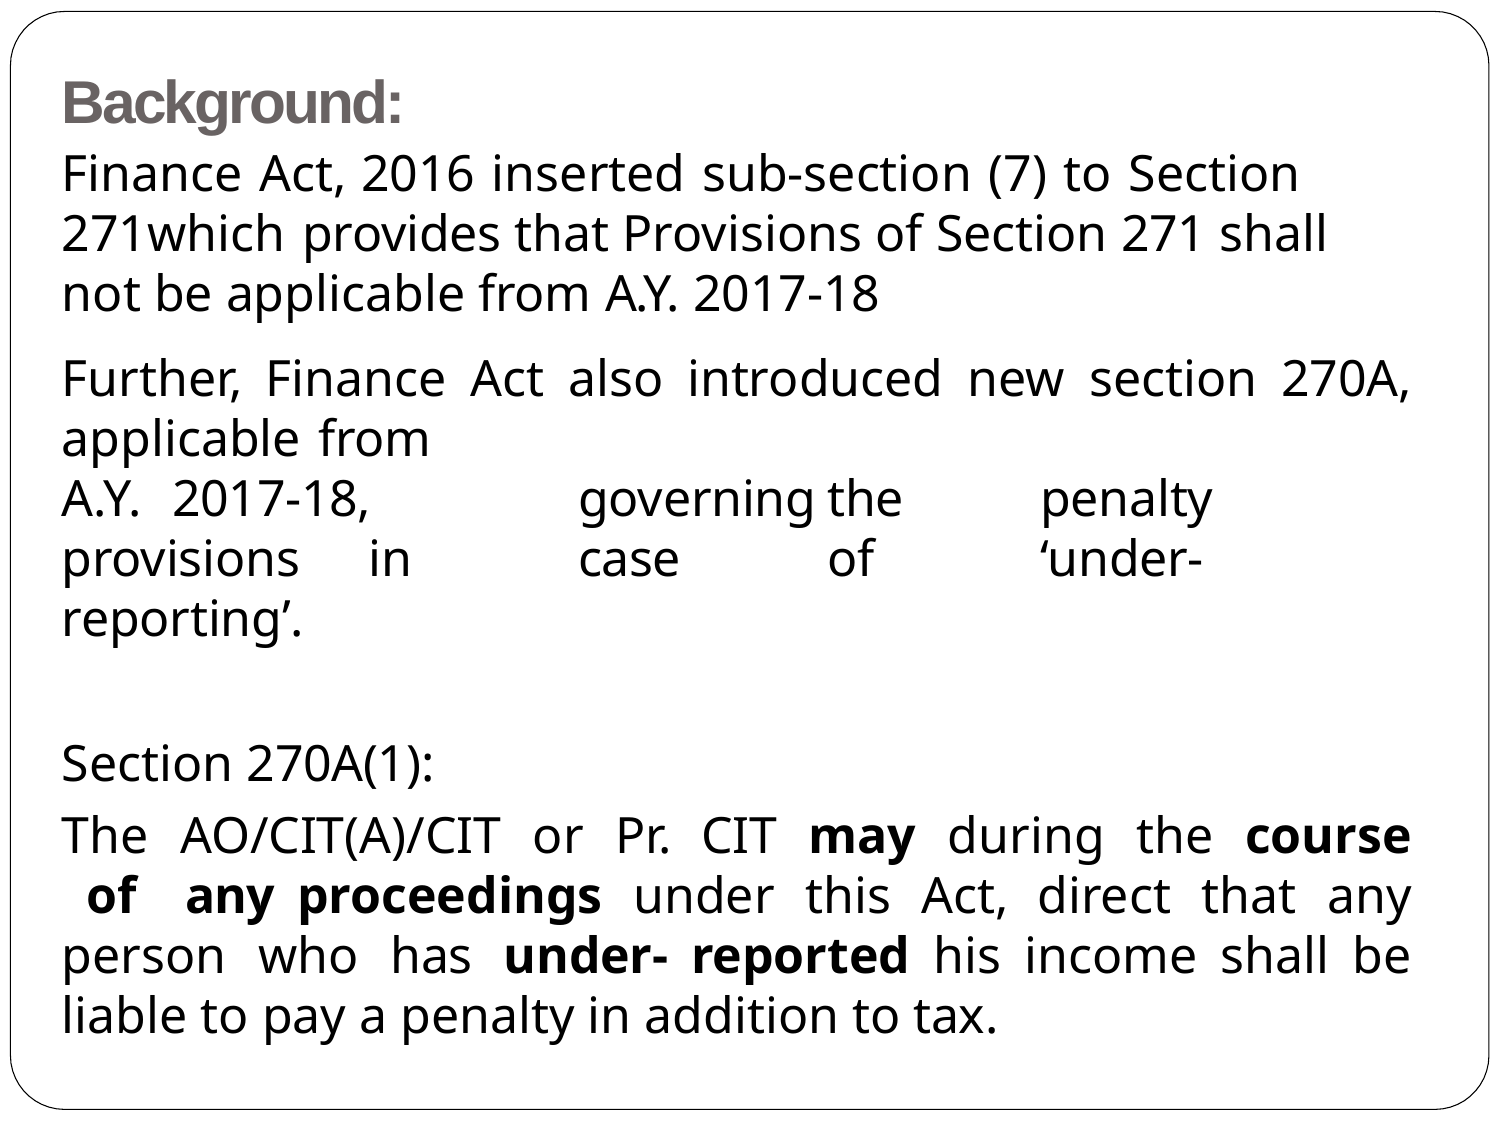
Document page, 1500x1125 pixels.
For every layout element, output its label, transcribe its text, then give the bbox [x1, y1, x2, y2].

text_box Further, Finance Act also introduced new section 270A, applicable from A.Y. 2017-18, governing the penalty provisions in case of ‘under- reporting’. Section 270A(1): The AO/CIT(A)/CIT or Pr. CIT may during the course of any proceedings under this Act, direct that any person who has under- reported his income shall be liable to pay a penalty in addition to tax. [59, 344, 1413, 1044]
title Background: Finance Act, 2016 inserted sub-section (7) to Section 271which provides that Provisions of Section 271 shall not be applicable from A.Y. 2017-18 [59, 53, 1412, 322]
